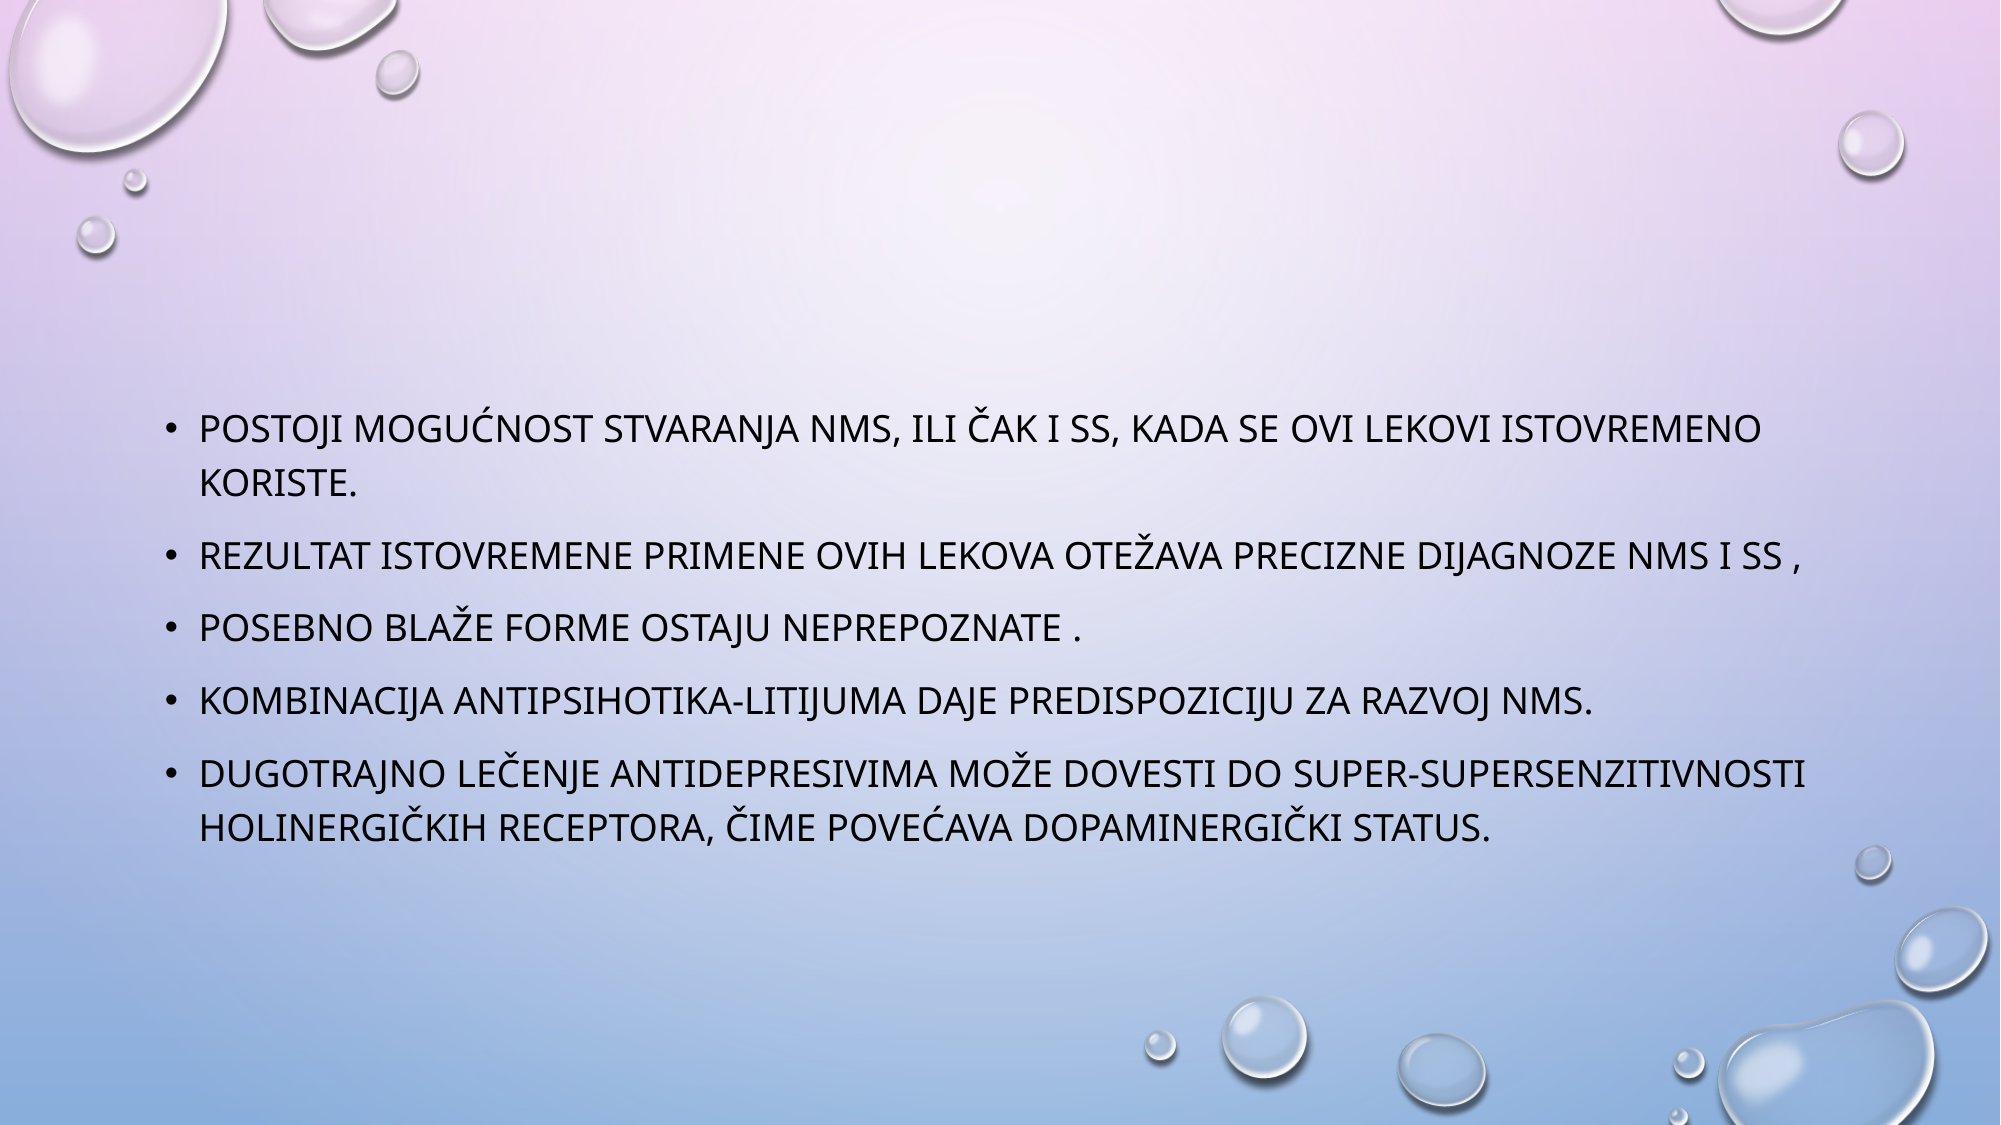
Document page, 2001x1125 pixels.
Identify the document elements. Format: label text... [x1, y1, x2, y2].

list postoji mogućnost stvaranja NMS, ili čak i SS, kada se ovi lekovi istovremeno koriste. Rezultat istovremene primene ovih lekova otežava precizne dijagnoze NMS i SS , posebno blaže forme ostaju neprepoznate . kombinacija antipsihotika-litijuma daje predispoziciju za razvoj NMS. dugotrajno lečenje antidepresivima može dovesti do super-supersenzitivnosti holinergičkih receptora, čime povećava dopaminergički status. [149, 388, 1850, 950]
picture [0, 0, 2000, 1125]
